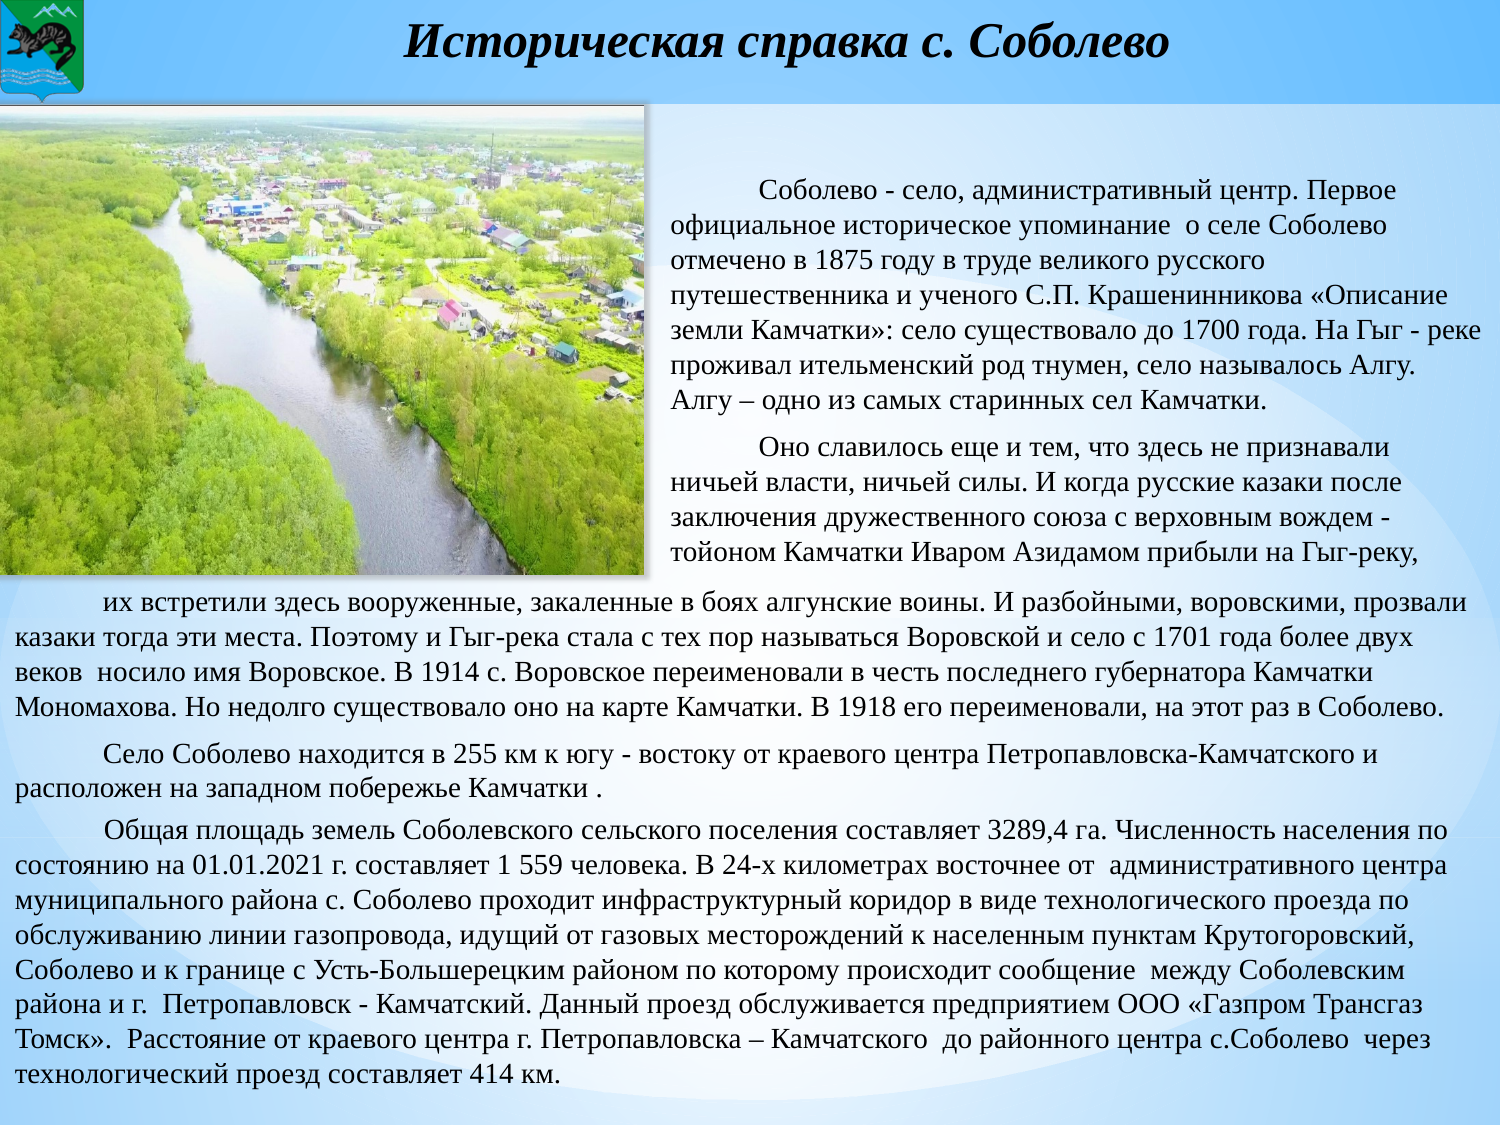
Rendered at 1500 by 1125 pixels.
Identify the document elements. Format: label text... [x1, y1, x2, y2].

picture [0, 0, 644, 575]
text_box их встретили здесь вооруженные, закаленные в боях алгунские воины. И разбойными, воровскими, прозвали казаки тогда эти места. Поэтому и Гыг-река стала с тех пор называться Воровской и село с 1701 года более двух веков носило имя Воровское. В 1914 с. Воровское переименовали в честь последнего губернатора Камчатки Мономахова. Но недолго существовало оно на карте Камчатки. В 1918 его переименовали, на этот раз в Соболево. Село Соболево находится в 255 км к югу - востоку от краевого центра Петропавловска-Камчатского и расположен на западном побережье Камчатки . Общая площадь земель Соболевского сельского поселения составляет 3289,4 га. Численность населения по состоянию на 01.01.2021 г. составляет 1 559 человека. В 24-х километрах восточнее от административного центра муниципального района с. Соболево проходит инфраструктурный коридор в виде технологического проезда по обслуживанию линии газопровода, идущий от газовых месторождений к населенным пунктам Крутогоровский, Соболево и к границе с Усть-Большерецким районом по которому происходит сообщение между Соболевским района и г. Петропавловск - Камчатский. Данный проезд обслуживается предприятием ООО «Газпром Трансгаз Томск». Расстояние от краевого центра г. Петропавловска – Камчатского до районного центра с.Соболево через технологический проезд составляет 414 км. [0, 574, 1500, 1125]
title Историческая справка с. Соболево [85, 0, 1500, 104]
list Соболево - село, административный центр. Первое официальное историческое упоминание о селе Соболево отмечено в 1875 году в труде великого русского путешественника и ученого С.П. Крашенинникова «Описание земли Камчатки»: село существовало до 1700 года. На Гыг - реке проживал ительменский род тнумен, село называлось Алгу. Алгу – одно из самых старинных сел Камчатки. Оно славилось еще и тем, что здесь не признавали ничьей власти, ничьей силы. И когда русские казаки после заключения дружественного союза с верховным вождем - тойоном Камчатки Иваром Азидамом прибыли на Гыг-реку, [655, 104, 1499, 574]
